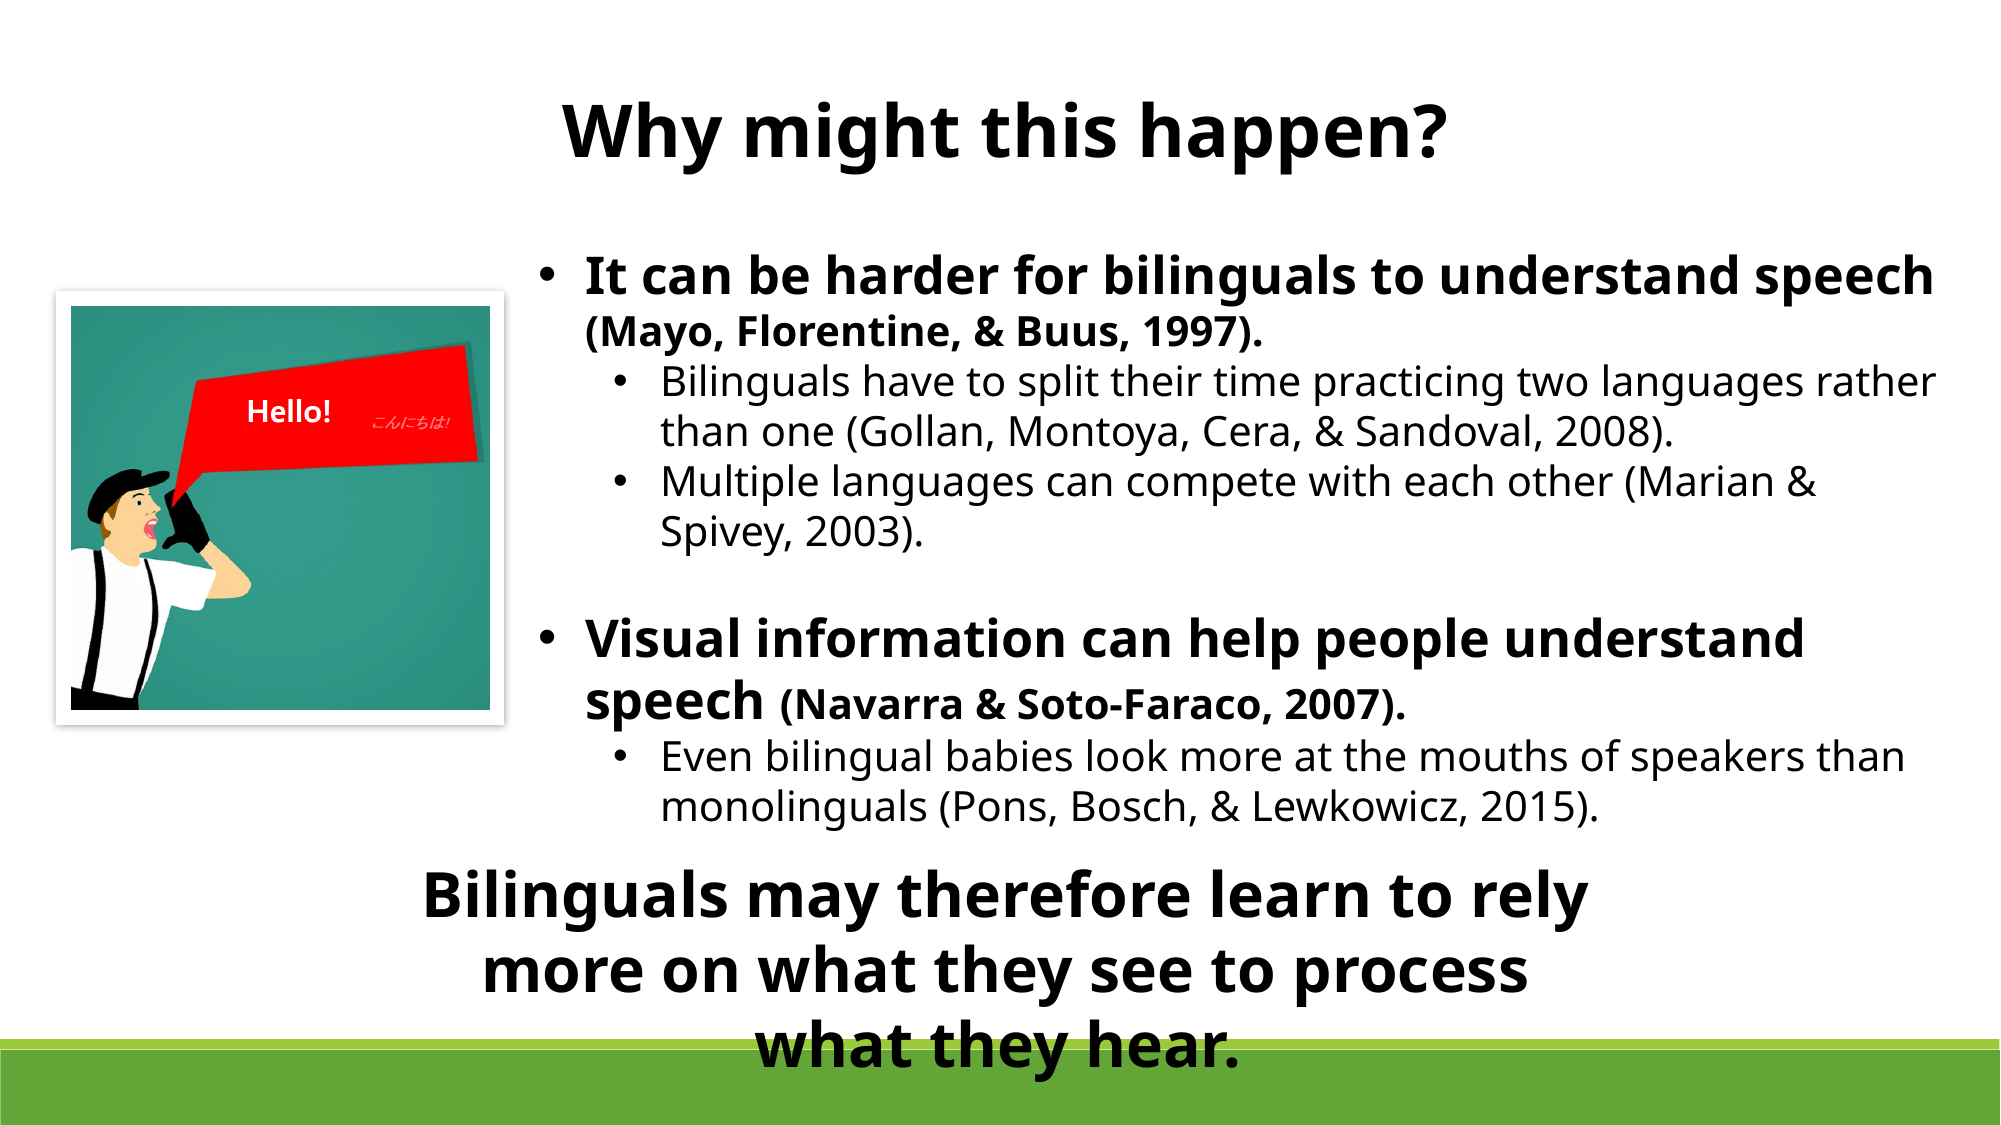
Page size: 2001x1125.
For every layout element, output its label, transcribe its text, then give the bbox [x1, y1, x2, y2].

picture [70, 305, 491, 711]
text_box It can be harder for bilinguals to understand speech (Mayo, Florentine, & Buus, 1997). Bilinguals have to split their time practicing two languages rather than one (Gollan, Montoya, Cera, & Sandoval, 2008). Multiple languages can compete with each other (Marian & Spivey, 2003). Visual information can help people understand speech (Navarra & Soto-Faraco, 2007). Even bilingual babies look more at the mouths of speakers than monolinguals (Pons, Bosch, & Lewkowicz, 2015). [523, 235, 1969, 838]
text_box Bilinguals may therefore learn to rely more on what they see to process what they hear. [392, 847, 1620, 1125]
text_box Why might this happen? [42, 77, 1969, 180]
